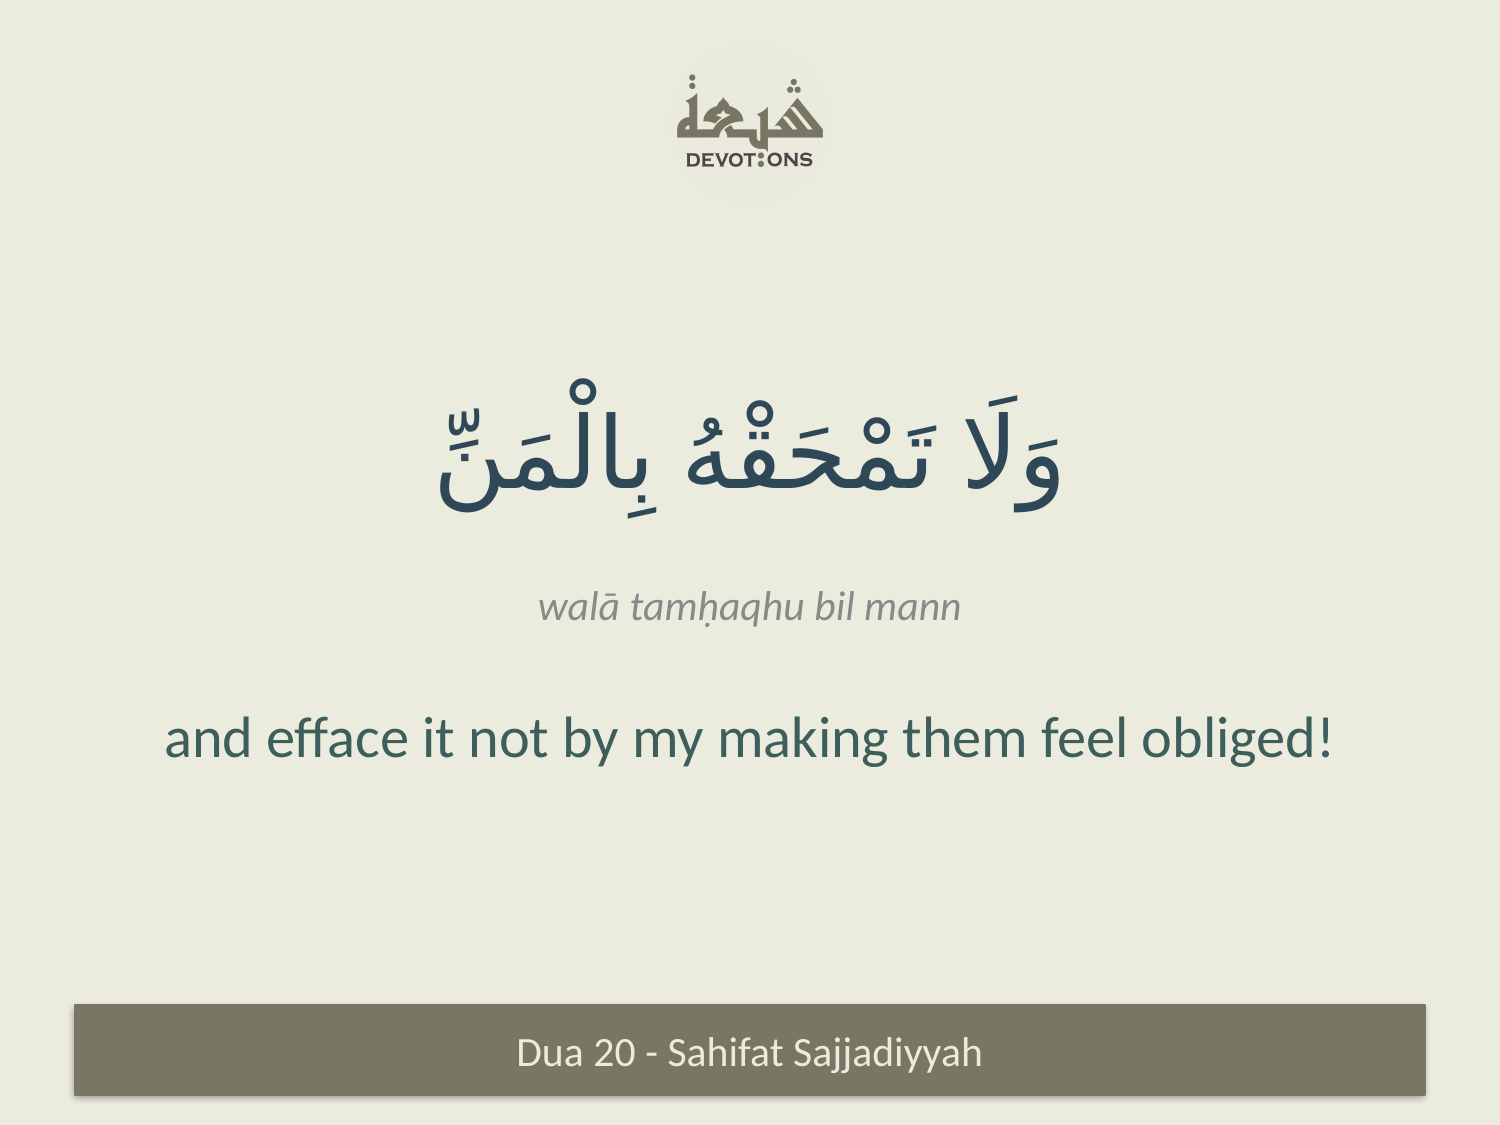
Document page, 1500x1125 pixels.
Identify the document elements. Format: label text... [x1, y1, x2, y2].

picture [656, 29, 844, 218]
text_box Dua 20 - Sahifat Sajjadiyyah [501, 1017, 999, 1083]
text_box [74, 1004, 1426, 1096]
text_box وَلَا تَمْحَقْهُ بِالْمَنِّ walā tamḥaqhu bil mann and efface it not by my making them feel obliged! [74, 381, 1425, 776]
